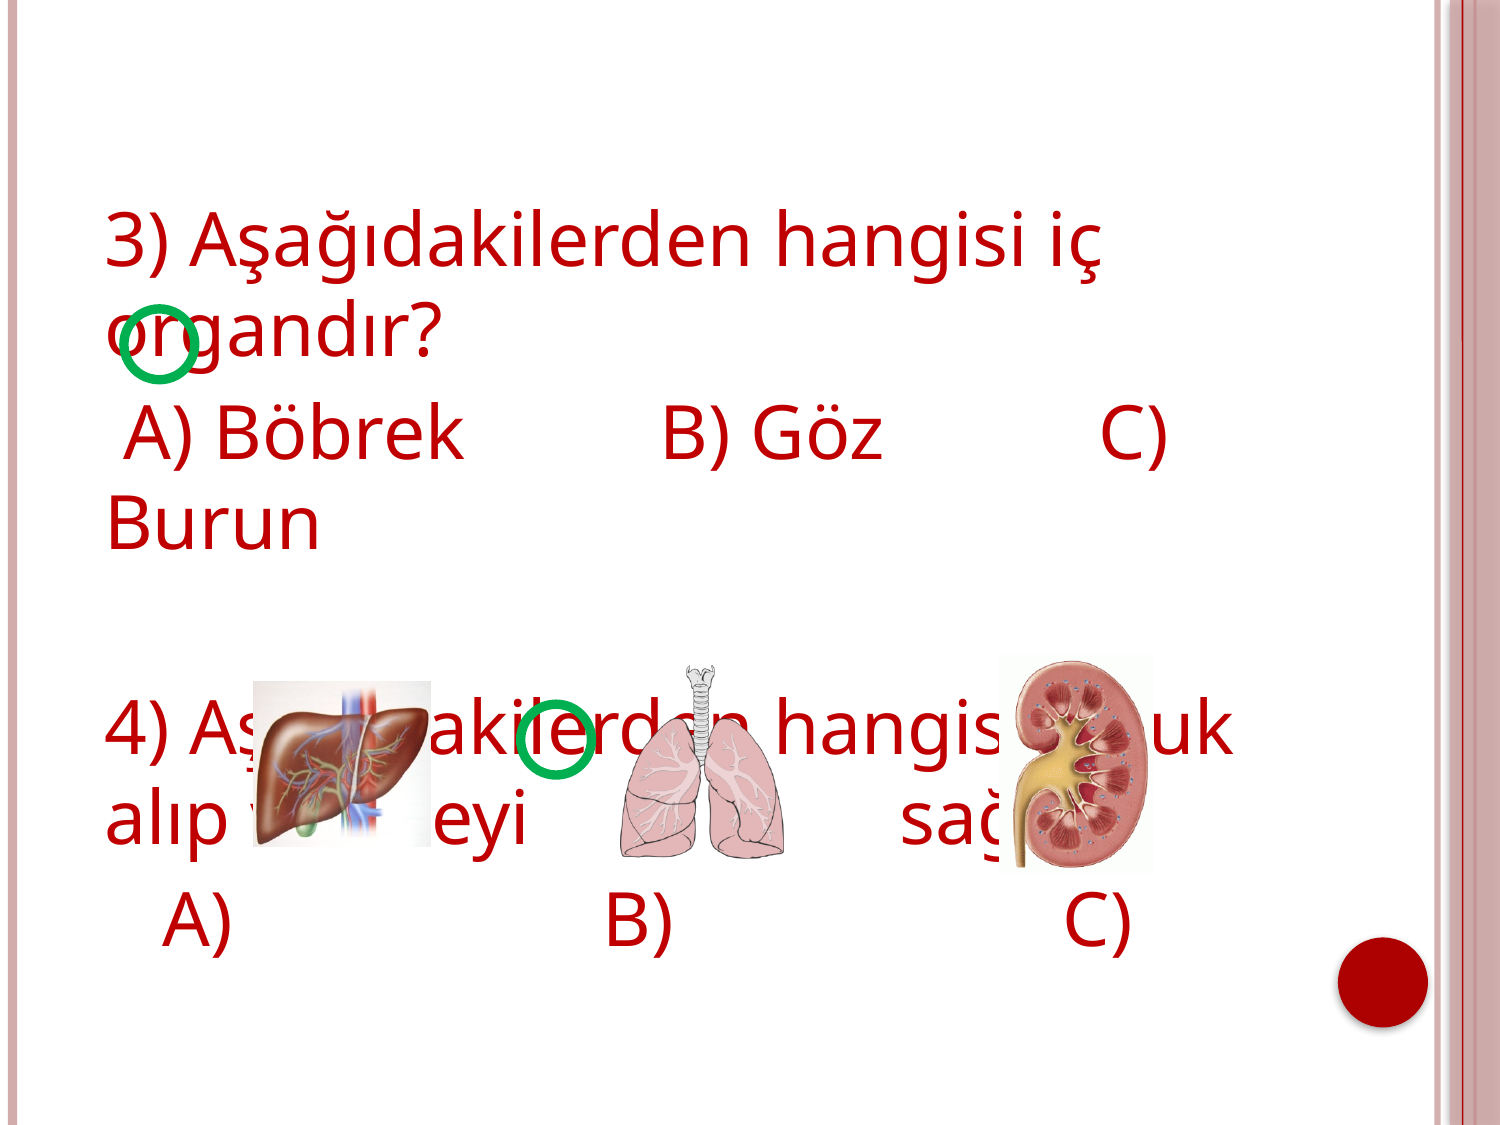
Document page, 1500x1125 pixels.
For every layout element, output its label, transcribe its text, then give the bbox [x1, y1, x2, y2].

text_box [518, 702, 594, 778]
picture [619, 664, 785, 863]
picture [253, 680, 432, 847]
list 3) Aşağıdakilerden hangisi iç organdır? A) Böbrek B) Göz C) Burun 4) Aşağıdakilerden hangisi soluk alıp vermeyi sağlar? A) B) C) [89, 184, 1315, 984]
text_box [121, 306, 197, 382]
picture [999, 654, 1154, 873]
